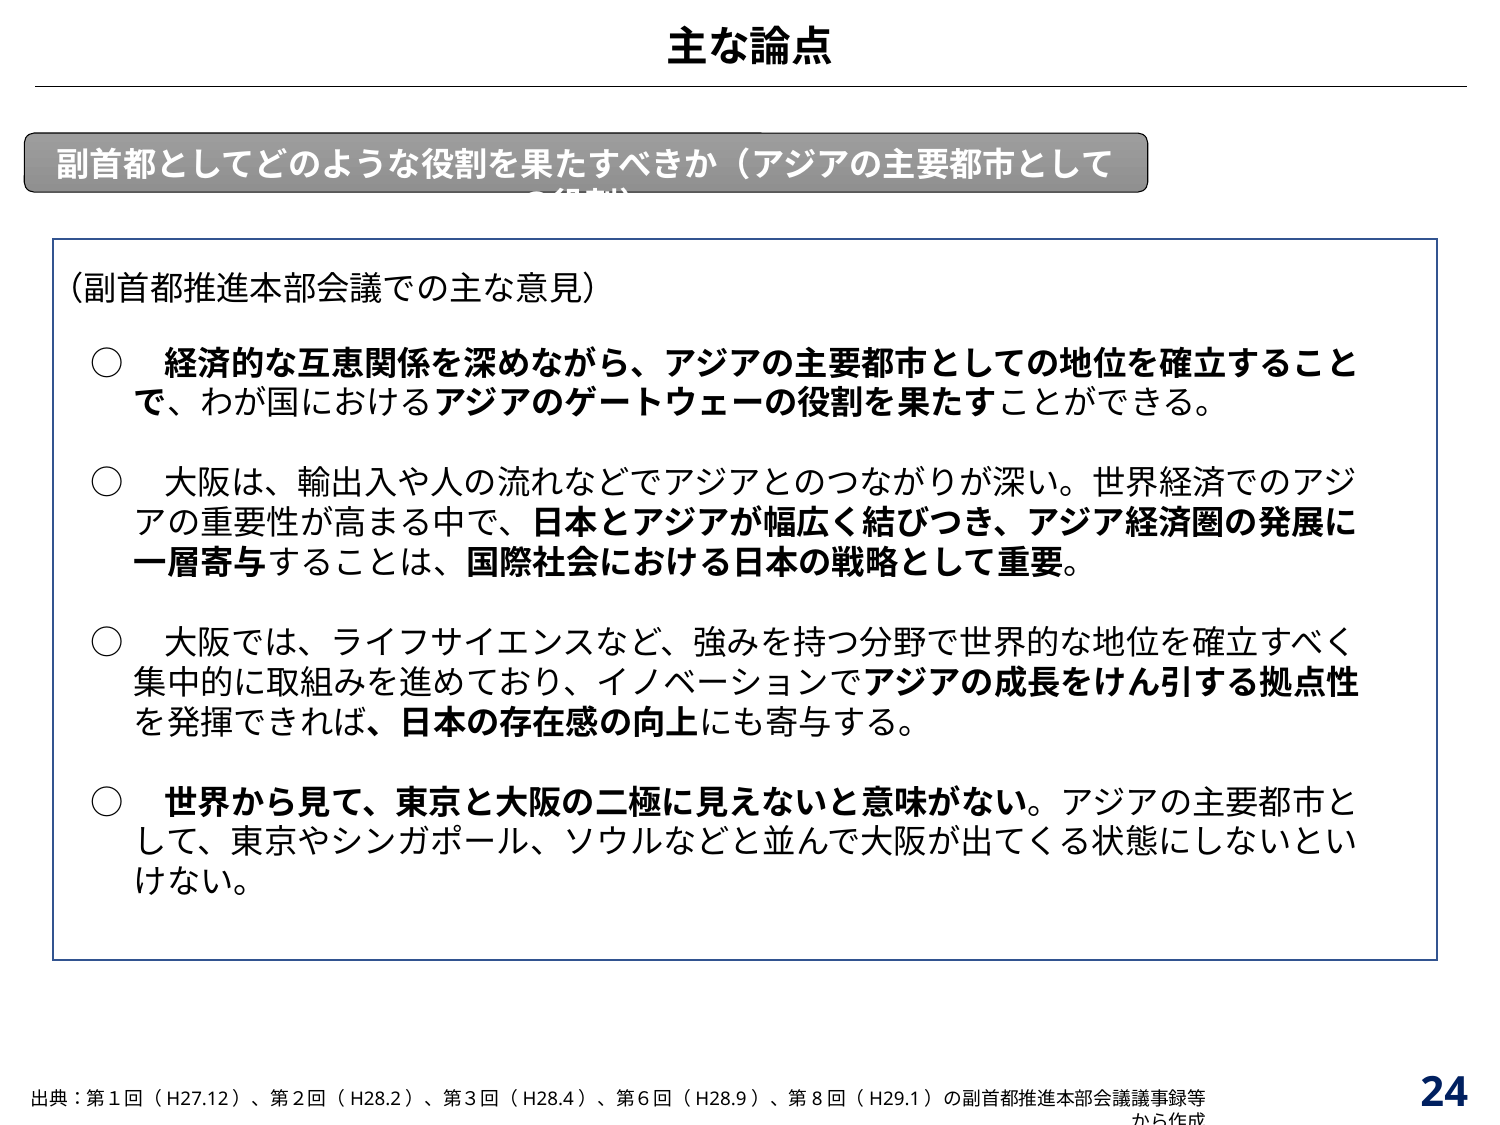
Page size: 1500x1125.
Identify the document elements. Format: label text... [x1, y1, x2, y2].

text_box 24 [1390, 1050, 1499, 1125]
text_box [52, 238, 1438, 961]
text_box （副首都推進本部会議での主な意見） [35, 259, 1411, 315]
text_box 出典：第１回（H27.12）、第２回（H28.2）、第３回（H28.4）、第６回（H28.9）、第8回（H29.1）の副首都推進本部会議議事録等から作成 [0, 1094, 1224, 1125]
text_box 副首都としてどのような役割を果たすべきか（アジアの主要都市としての役割） [23, 132, 1149, 193]
text_box ○ 経済的な互恵関係を深めながら、アジアの主要都市としての地位を確立することで、わが国におけるアジアのゲートウェーの役割を果たすことができる。 ○ 大阪は、輸出入や人の流れなどでアジアとのつながりが深い。世界経済でのアジアの重要性が高まる中で、日本とアジアが幅広く結びつき、アジア経済圏の発展に一層寄与することは、国際社会における日本の戦略として重要。 ○ 大阪では、ライフサイエンスなど、強みを持つ分野で世界的な地位を確立すべく集中的に取組みを進めており、イノベーションでアジアの成長をけん引する拠点性を発揮できれば、日本の存在感の向上にも寄与する。 ○ 世界から見て、東京と大阪の二極に見えないと意味がない。アジアの主要都市として、東京やシンガポール、ソウルなどと並んで大阪が出てくる状態にしないといけない。 [60, 287, 1411, 956]
text_box 主な論点 [0, 12, 1500, 77]
